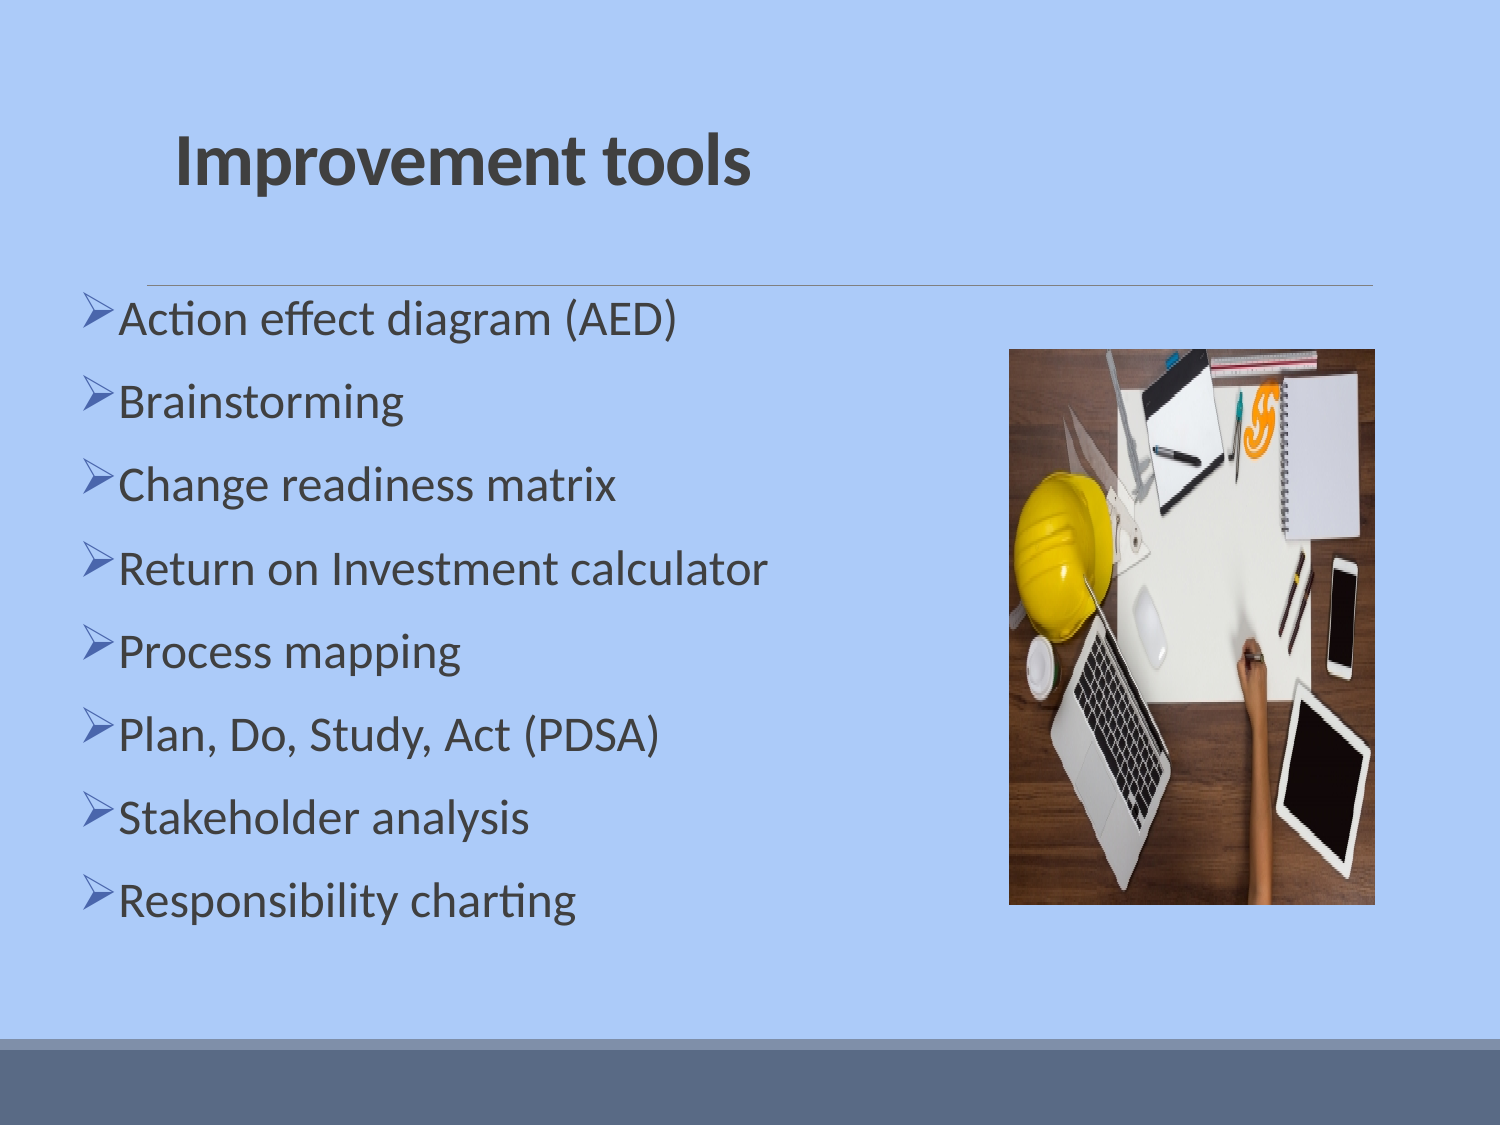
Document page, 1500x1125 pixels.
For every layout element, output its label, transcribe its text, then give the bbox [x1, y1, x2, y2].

title Improvement tools [159, 90, 809, 209]
list Action effect diagram (AED) Brainstorming Change readiness matrix Return on Investment calculator Process mapping Plan, Do, Study, Act (PDSA) Stakeholder analysis Responsibility charting [78, 284, 1306, 928]
picture [1009, 349, 1376, 906]
